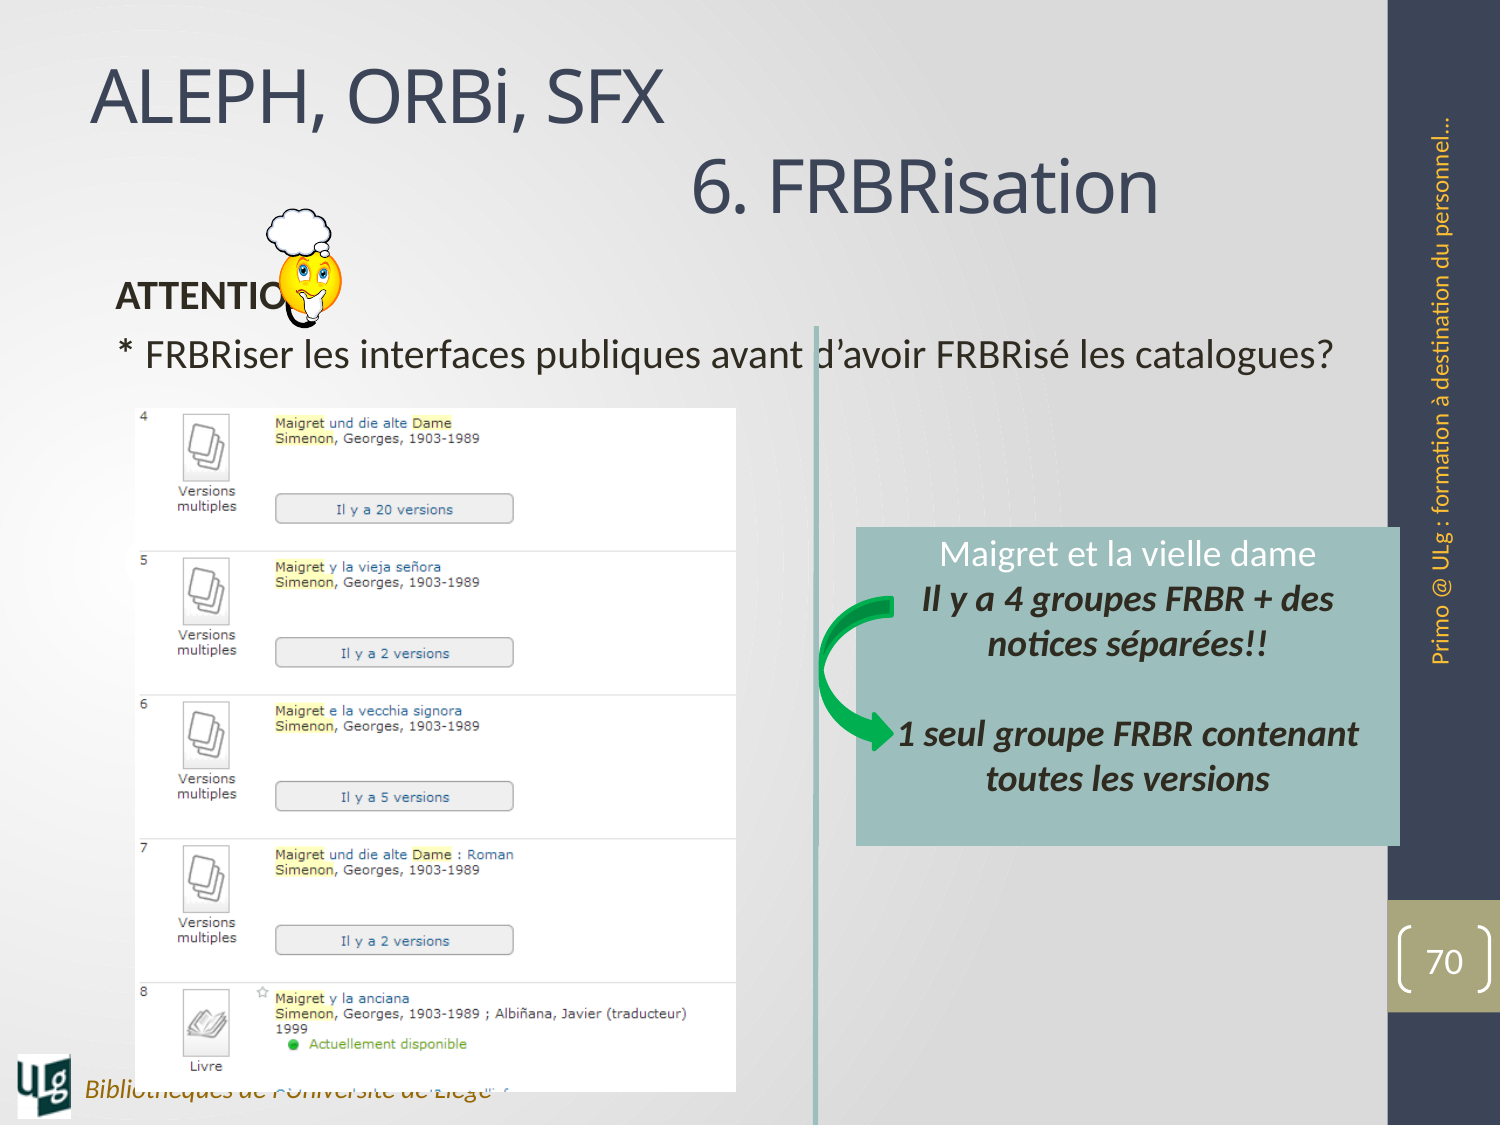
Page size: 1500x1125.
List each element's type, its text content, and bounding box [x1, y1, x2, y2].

text_box Maigret et la vielle dame Il y a 4 groupes FRBR + des notices séparées!! 1 seul groupe FRBR contenant toutes les versions [856, 527, 1400, 846]
list Attention * FRBRiser les interfaces publiques avant d’avoir FRBRisé les catalogues? [100, 260, 1400, 445]
footer Primo @ ULg : formation à destination du personnel... [1408, 101, 1469, 889]
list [135, 408, 737, 1093]
text_box Maigret et la vielle dame Il y a 4 groupes FRBR + des notices séparées!! 1 seul groupe FRBR contenant toutes les versions [813, 326, 819, 1125]
text_box [818, 595, 894, 752]
title ALEPH, ORBi, SFX 6. FRBRisation [75, 45, 1325, 233]
slide_number 70 [1397, 925, 1492, 994]
picture [265, 207, 343, 330]
picture [17, 1054, 71, 1119]
